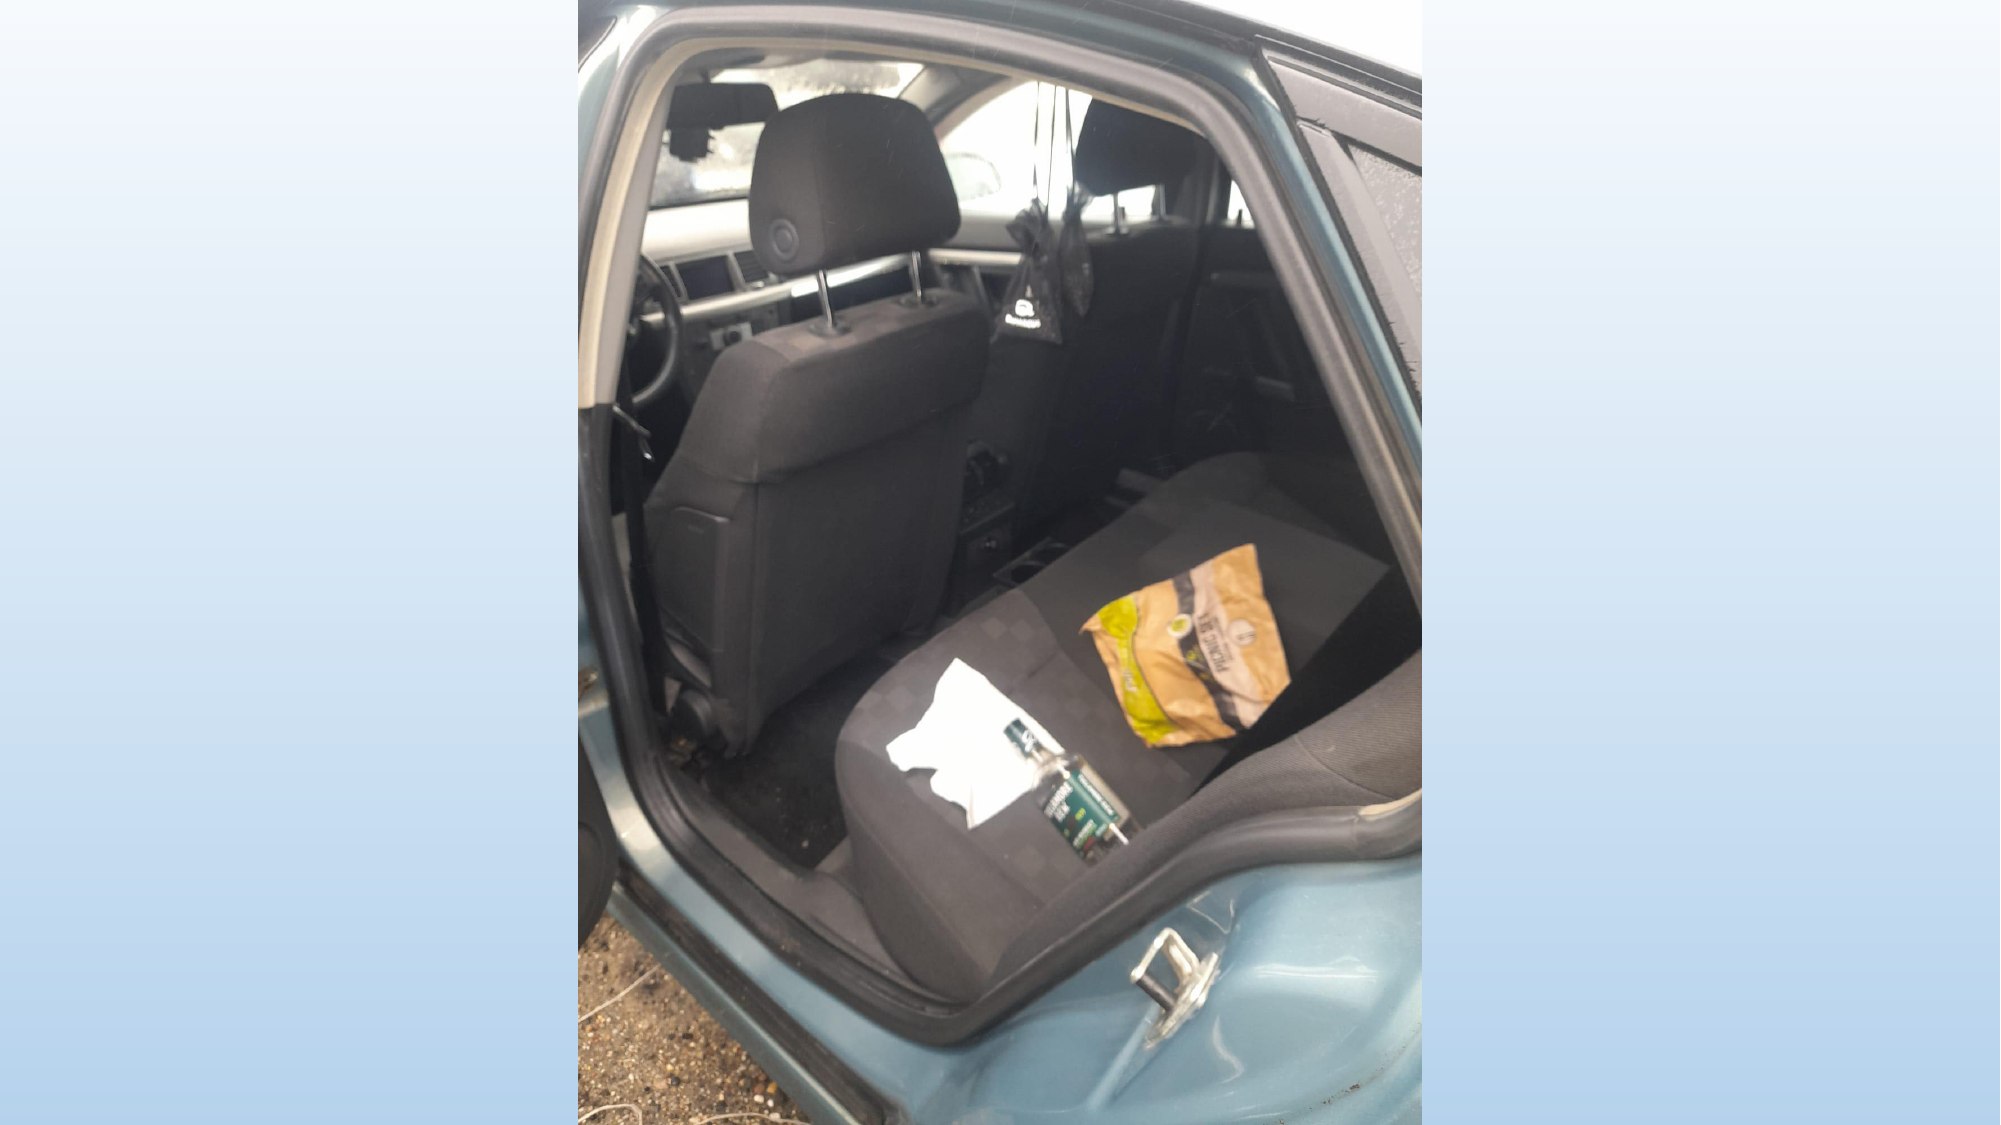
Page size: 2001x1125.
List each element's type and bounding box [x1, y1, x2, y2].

picture [578, 0, 1422, 1125]
